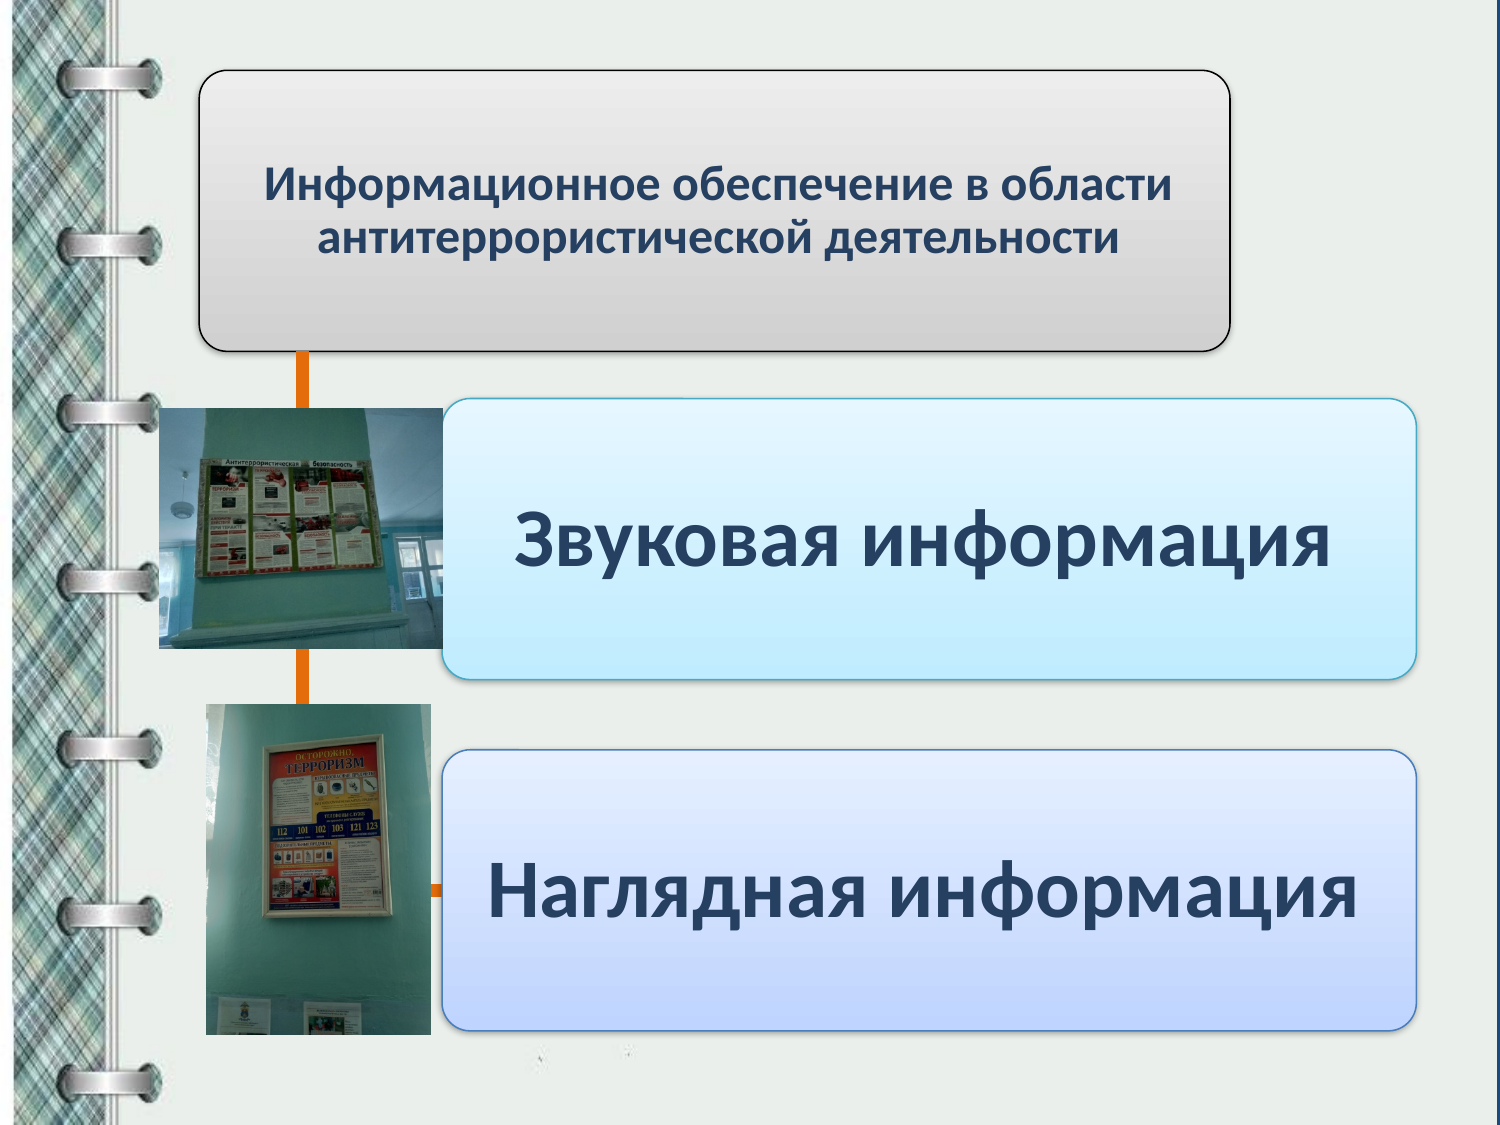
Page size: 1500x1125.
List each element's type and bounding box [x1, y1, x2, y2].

picture [0, 0, 1498, 1125]
list [206, 703, 432, 1036]
list [159, 408, 444, 649]
text_box [198, 46, 1454, 1032]
